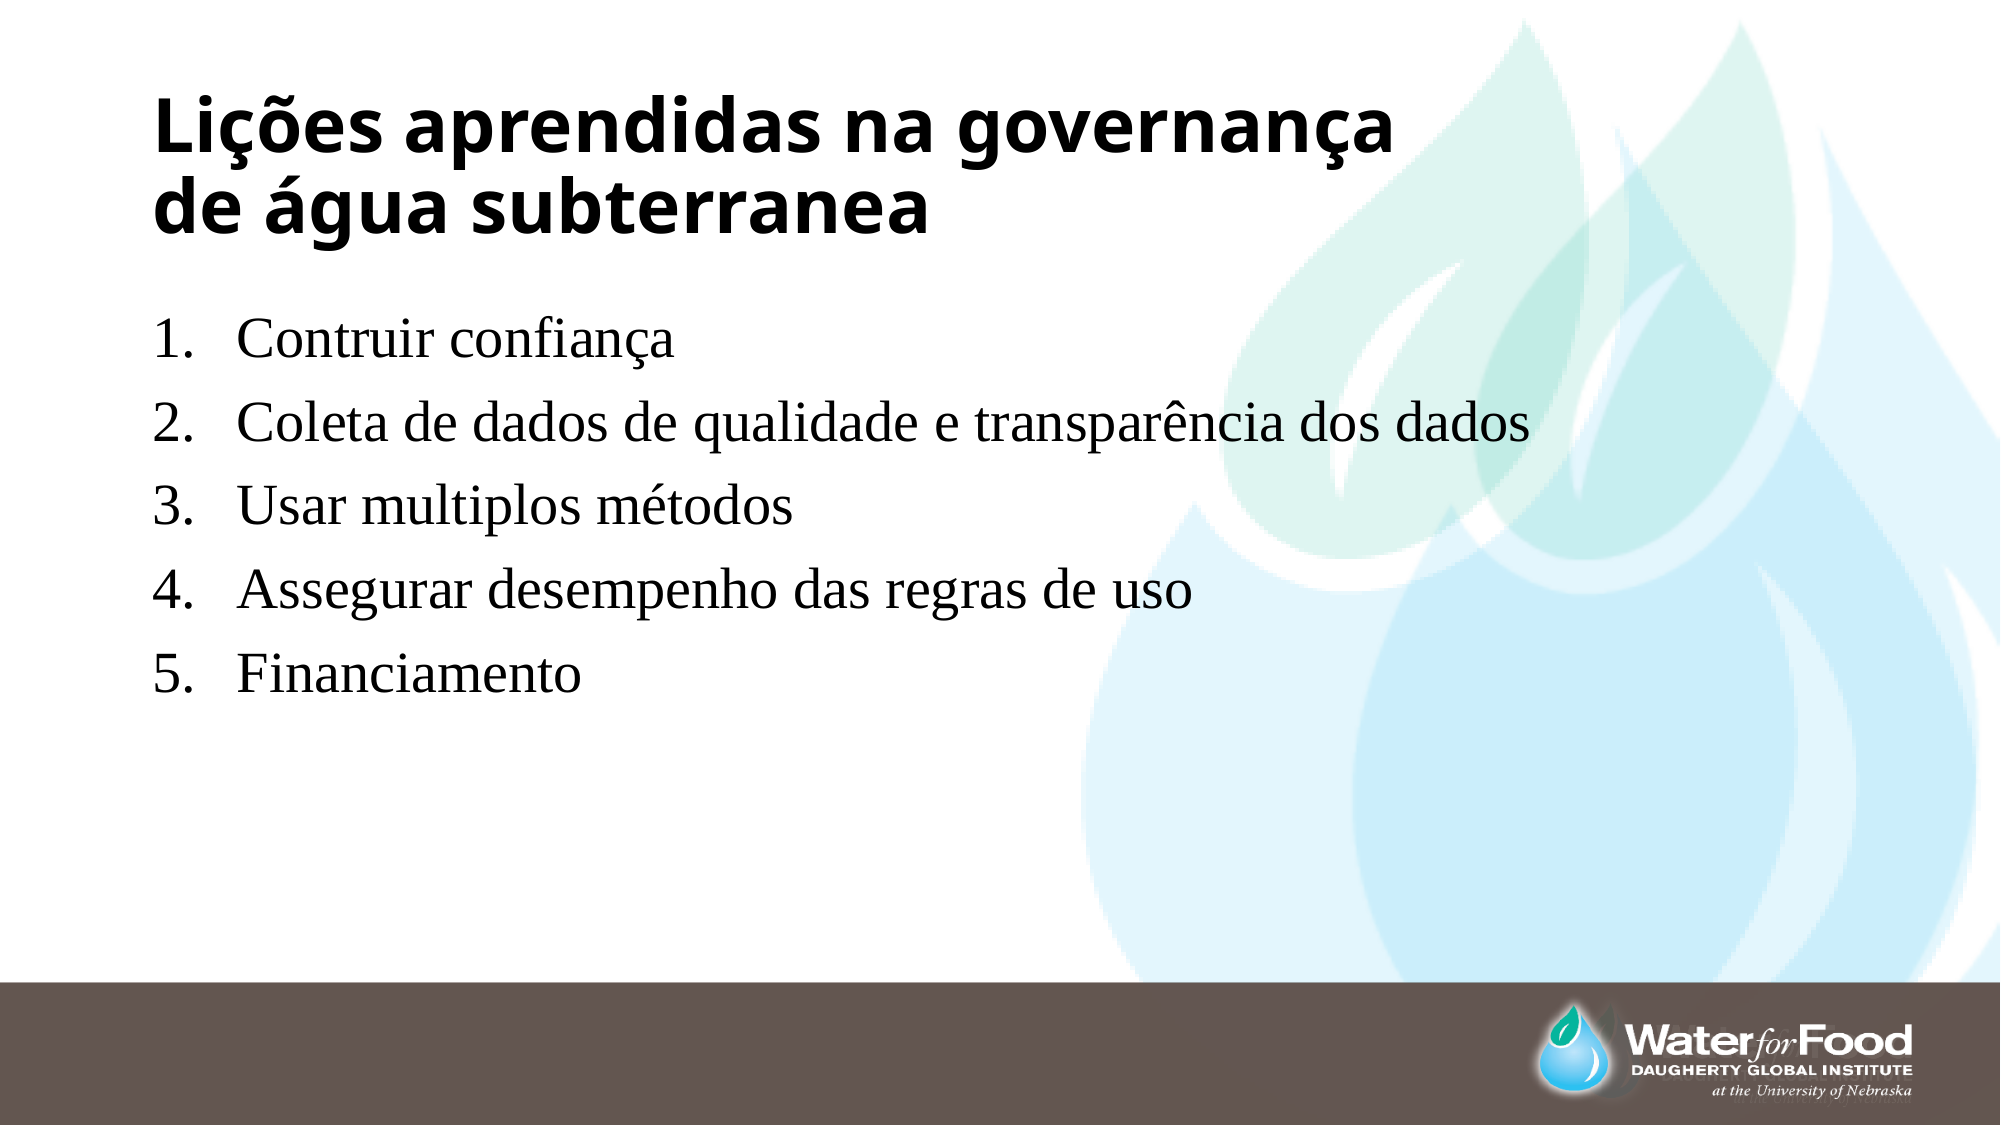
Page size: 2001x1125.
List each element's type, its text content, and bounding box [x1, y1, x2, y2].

picture [1517, 987, 1938, 1125]
title Lições aprendidas na governança de água subterranea [137, 59, 1863, 278]
list Contruir confiança Coleta de dados de qualidade e transparência dos dados Usar multiplos métodos Assegurar desempenho das regras de uso Financiamento [137, 299, 1863, 1014]
